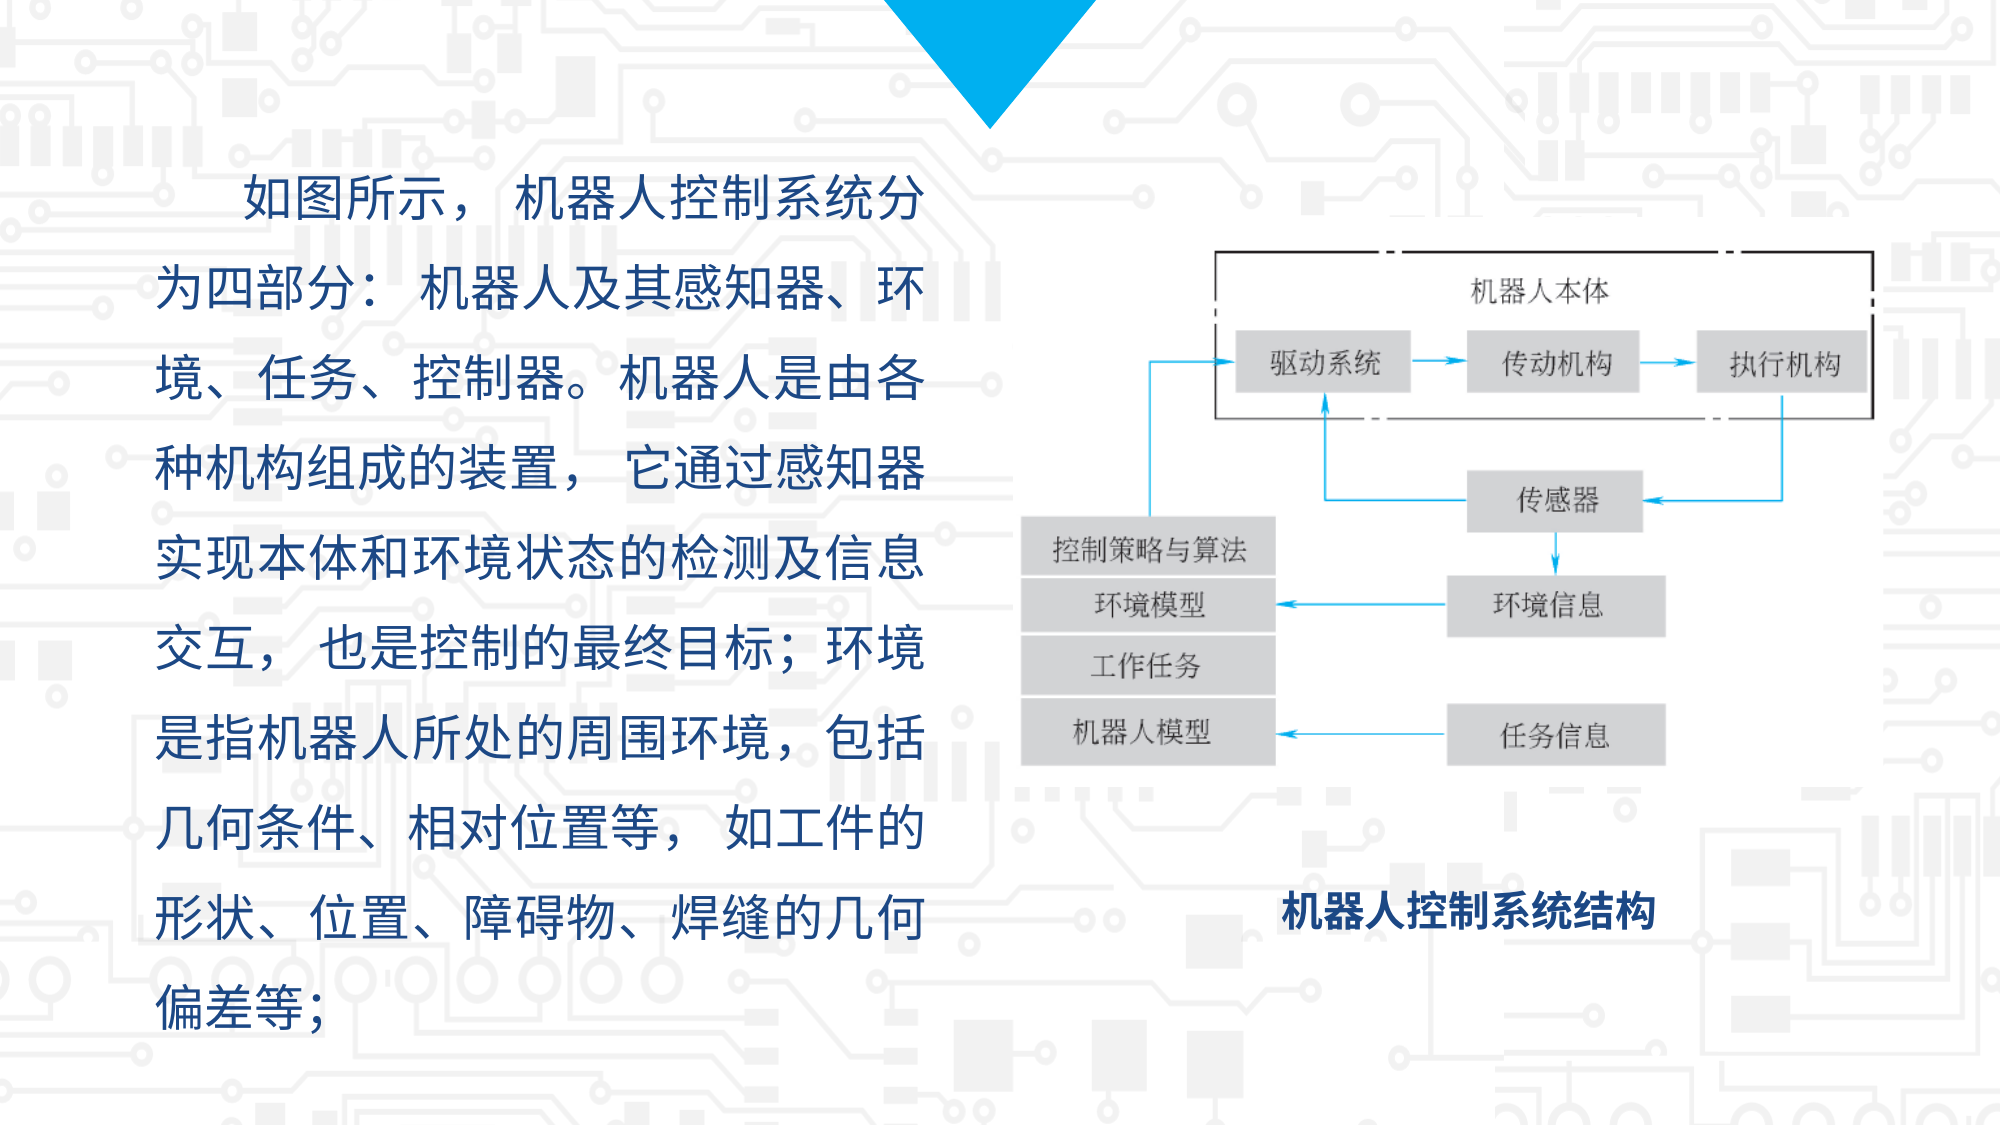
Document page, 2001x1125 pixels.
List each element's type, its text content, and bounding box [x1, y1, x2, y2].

text_box 如图所示， 机器人控制系统分为四部分： 机器人及其感知器、环境、任务、控制器。机器人是由各种机构组成的装置， 它通过感知器实现本体和环境状态的检测及信息交互， 也是控制的最终目标；环境是指机器人所处的周围环境，包括几何条件、相对位置等， 如工件的形状、位置、障碍物、焊缝的几何偏差等； [139, 129, 942, 1044]
text_box 机器人控制系统结构 [1224, 877, 1672, 943]
text_box [882, 0, 1098, 131]
picture [0, 0, 2000, 1125]
